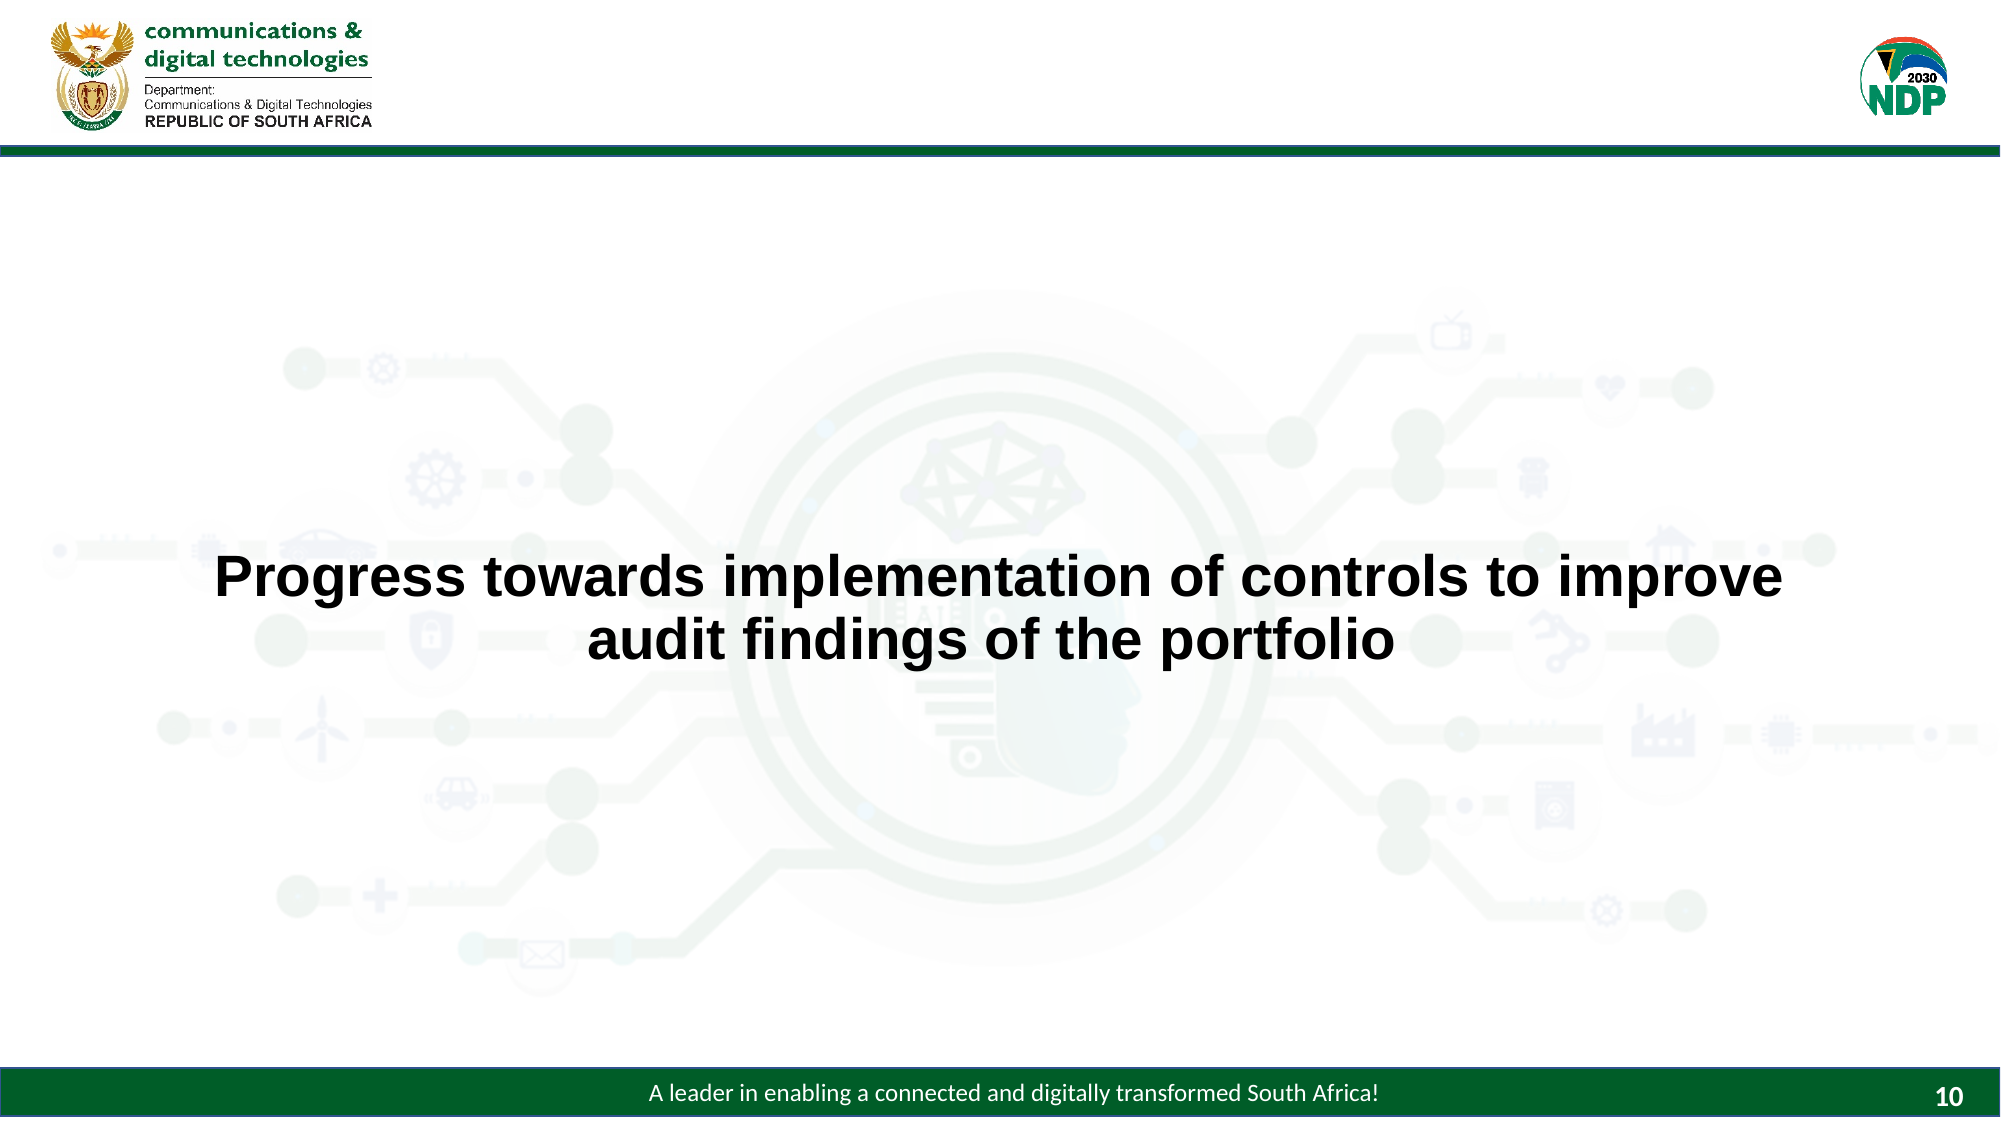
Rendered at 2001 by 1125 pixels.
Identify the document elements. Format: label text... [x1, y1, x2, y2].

list Progress towards implementation of controls to improve audit findings of the portfolio [137, 538, 1863, 1125]
picture [1858, 31, 1949, 121]
picture [51, 18, 372, 133]
